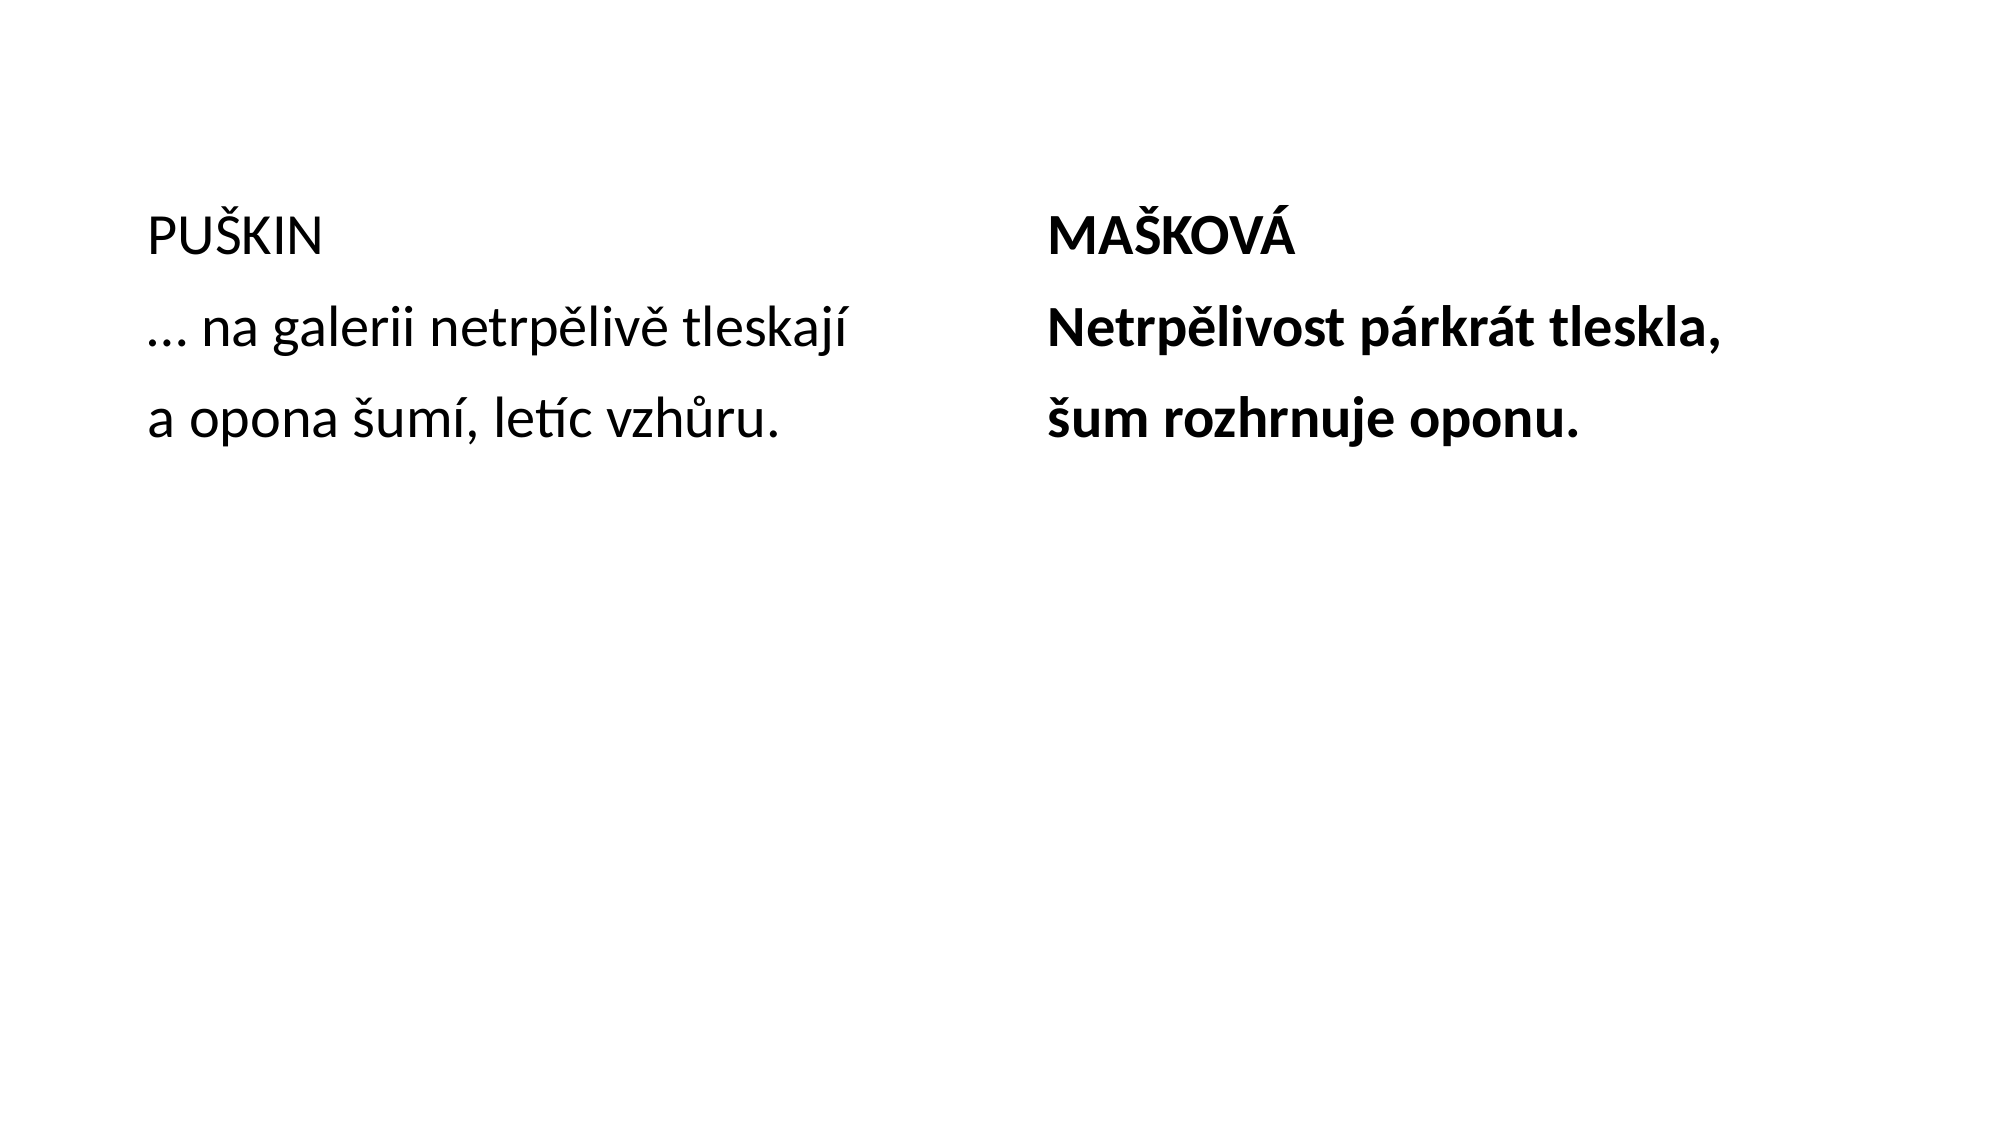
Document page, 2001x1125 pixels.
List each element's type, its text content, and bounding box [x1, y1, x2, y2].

text_box PUŠKIN MAŠKOVÁ … na galerii netrpělivě tleskají Netrpělivost párkrát tleskla, a opona šumí, letíc vzhůru. šum rozhrnuje oponu. [133, 184, 1910, 457]
